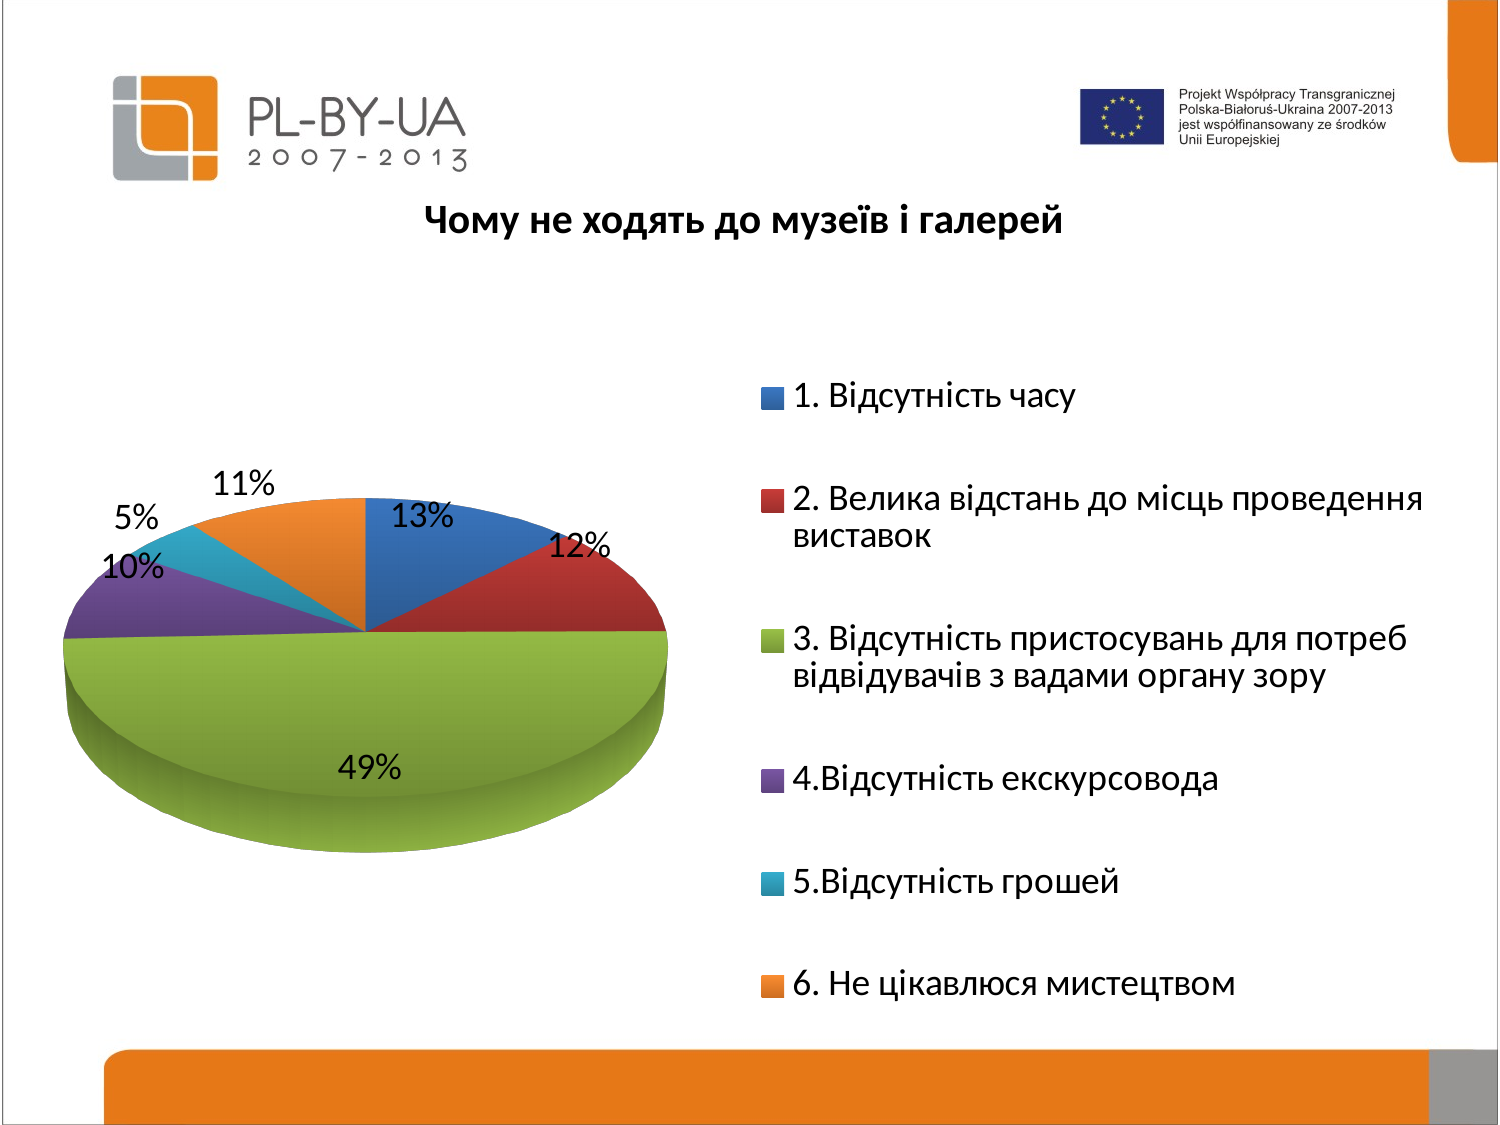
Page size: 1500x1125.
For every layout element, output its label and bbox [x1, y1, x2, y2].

chart [29, 314, 1483, 1071]
picture [2, 0, 1498, 1125]
